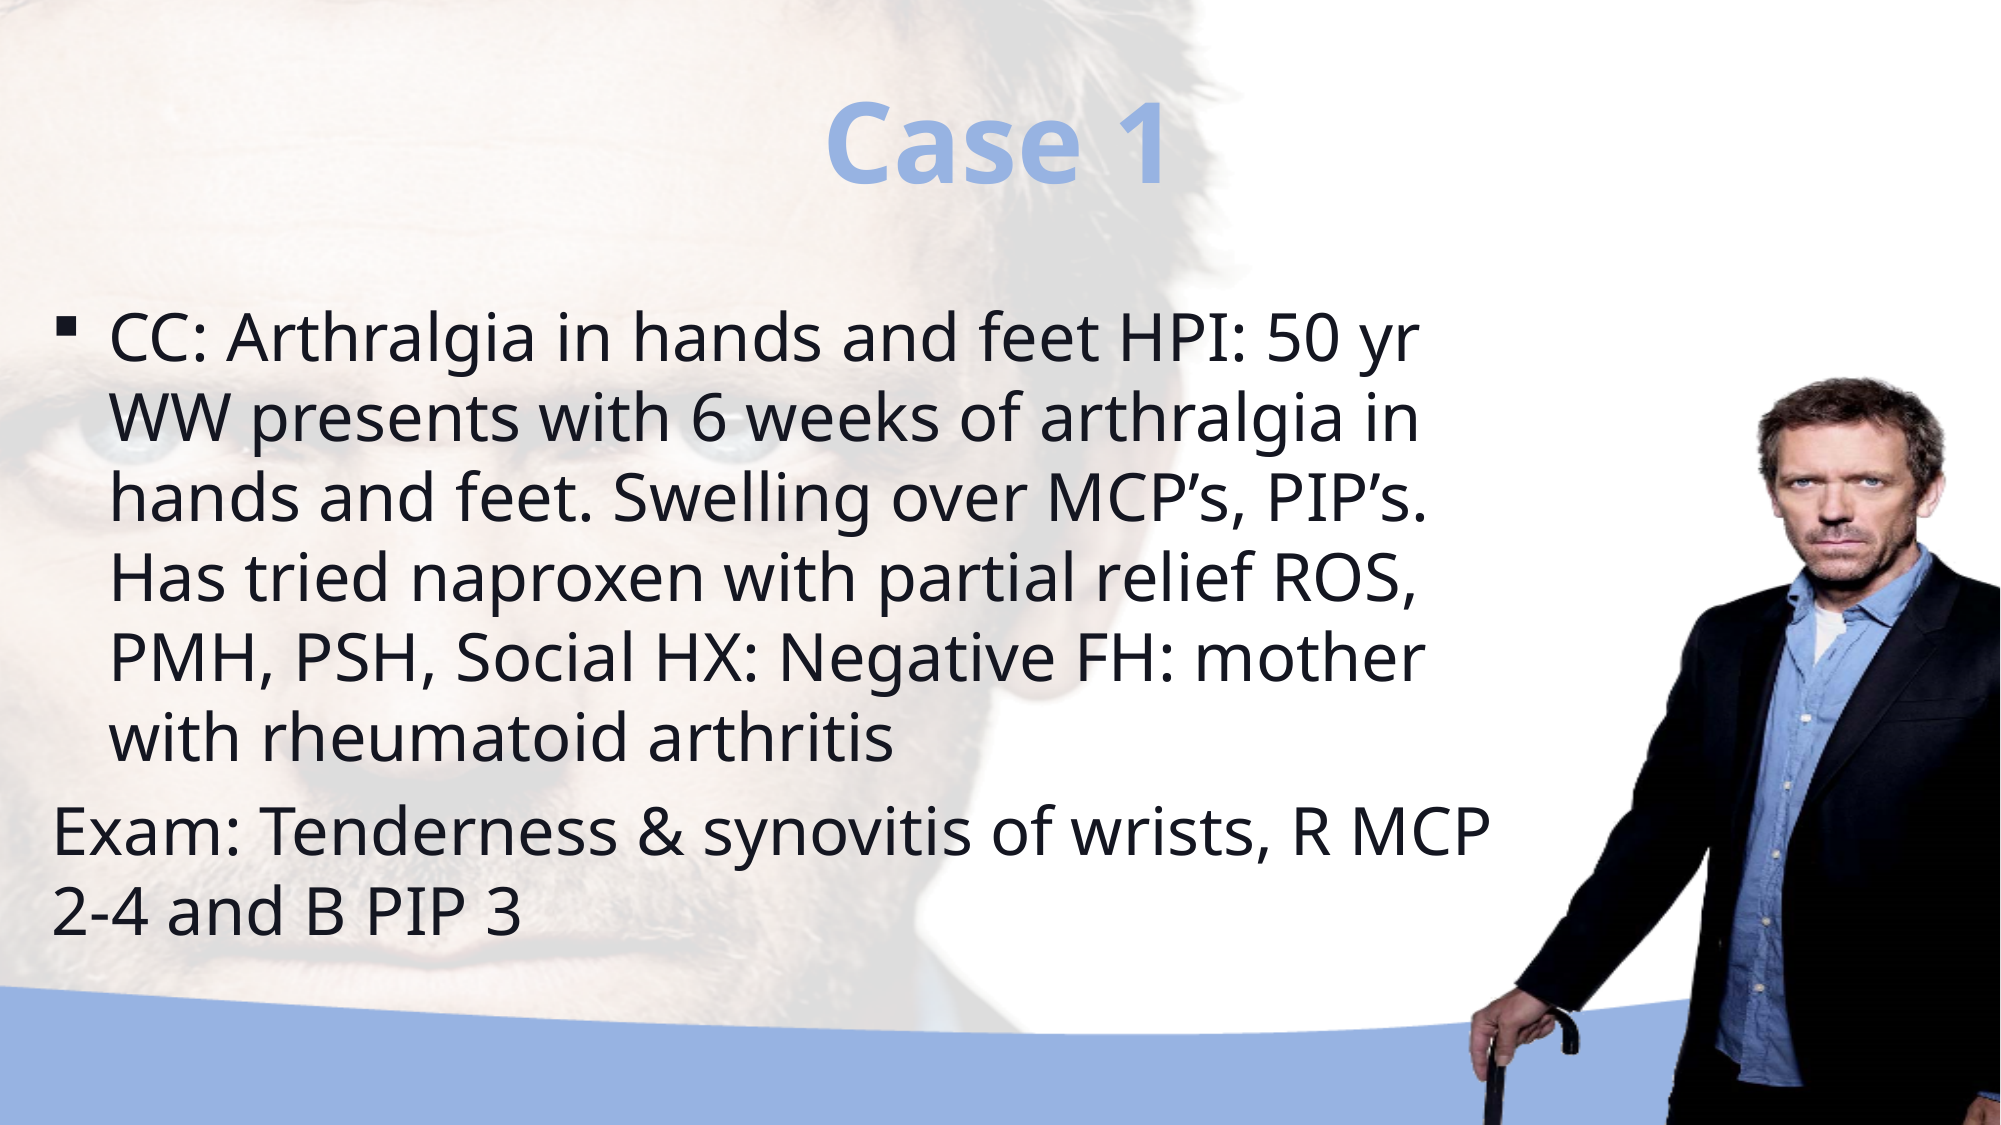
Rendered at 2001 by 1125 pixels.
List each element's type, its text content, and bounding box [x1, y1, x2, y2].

list CC: Arthralgia in hands and feet HPI: 50 yr WW presents with 6 weeks of arthralgia in hands and feet. Swelling over MCP’s, PIP’s. Has tried naproxen with partial relief ROS, PMH, PSH, Social HX: Negative FH: mother with rheumatoid arthritis Exam: Tenderness & synovitis of wrists, R MCP 2-4 and B PIP 3 [36, 193, 1554, 969]
picture [0, 0, 2001, 1125]
title Case 1 [99, 45, 1900, 233]
